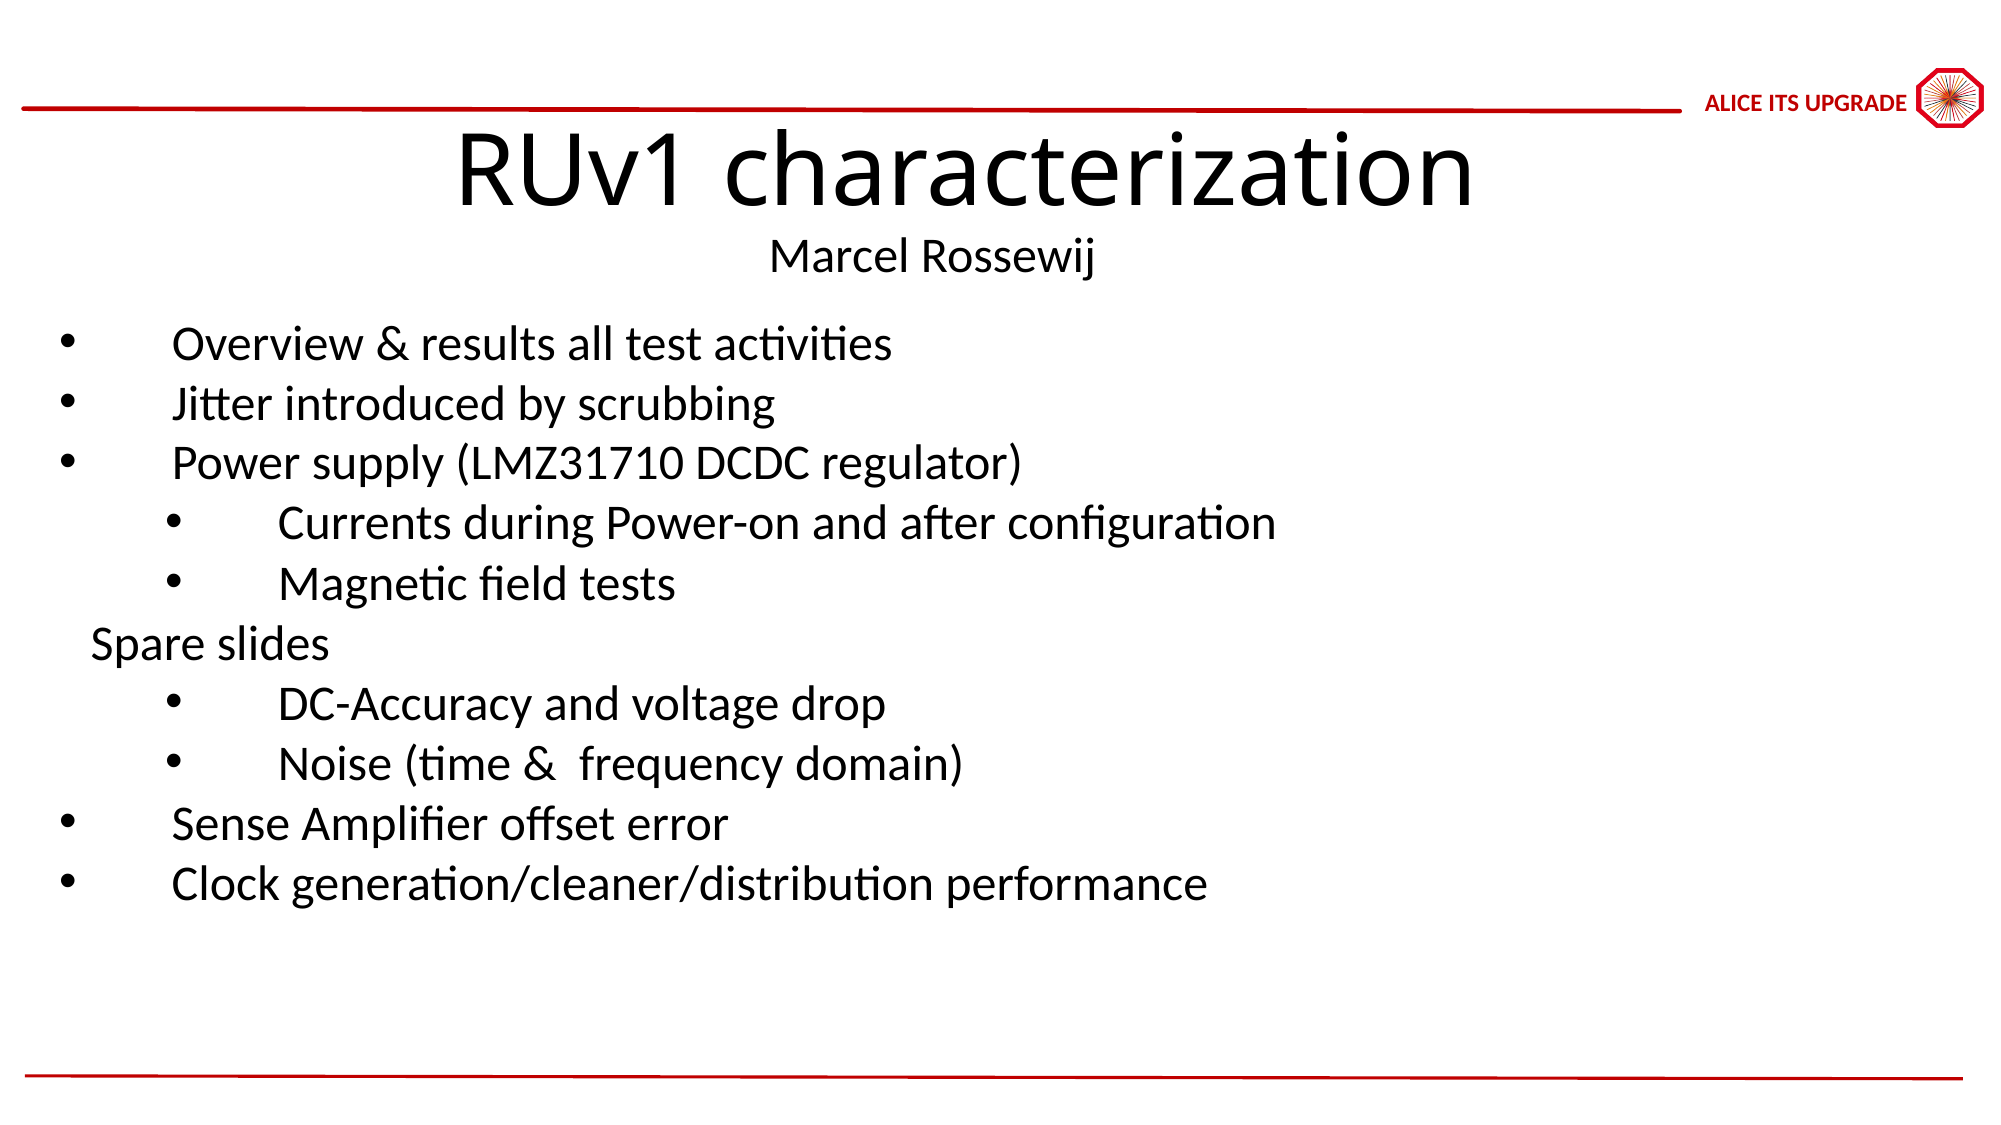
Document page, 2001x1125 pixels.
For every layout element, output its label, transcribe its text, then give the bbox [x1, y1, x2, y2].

subtitle Marcel Rossewij [182, 140, 1683, 302]
text_box Overview & results all test activities Jitter introduced by scrubbing Power supply (LMZ31710 DCDC regulator) Currents during Power-on and after configuration Magnetic field tests Spare slides DC-Accuracy and voltage drop Noise (time & frequency domain) Sense Amplifier offset error Clock generation/cleaner/distribution performance [44, 302, 1937, 918]
picture [1916, 68, 1984, 128]
title RUv1 characterization [215, 72, 1716, 235]
